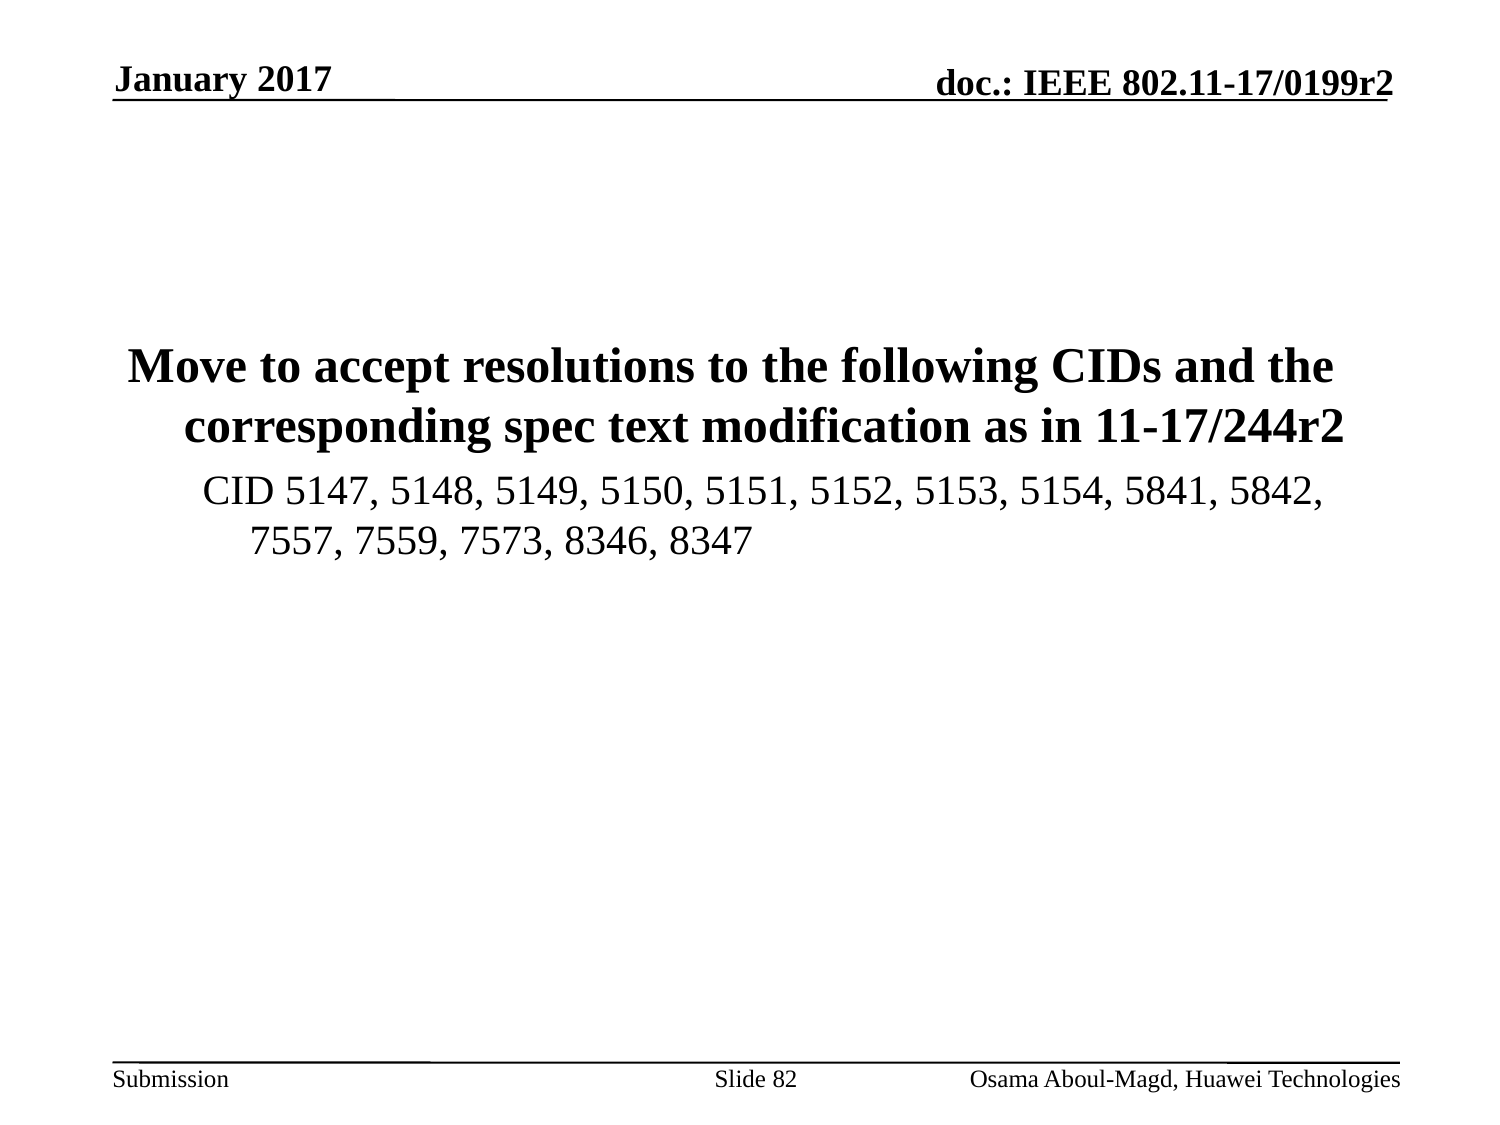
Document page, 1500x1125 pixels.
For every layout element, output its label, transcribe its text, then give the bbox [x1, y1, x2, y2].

slide_number Slide 82 [712, 1061, 800, 1123]
footer Osama Aboul-Magd, Huawei Technologies [878, 1061, 1402, 1093]
list Move to accept resolutions to the following CIDs and the corresponding spec text modification as in 11-17/244r2 CID 5147, 5148, 5149, 5150, 5151, 5152, 5153, 5154, 5841, 5842, 7557, 7559, 7573, 8346, 8347 [112, 324, 1388, 1000]
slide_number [114, 54, 423, 100]
